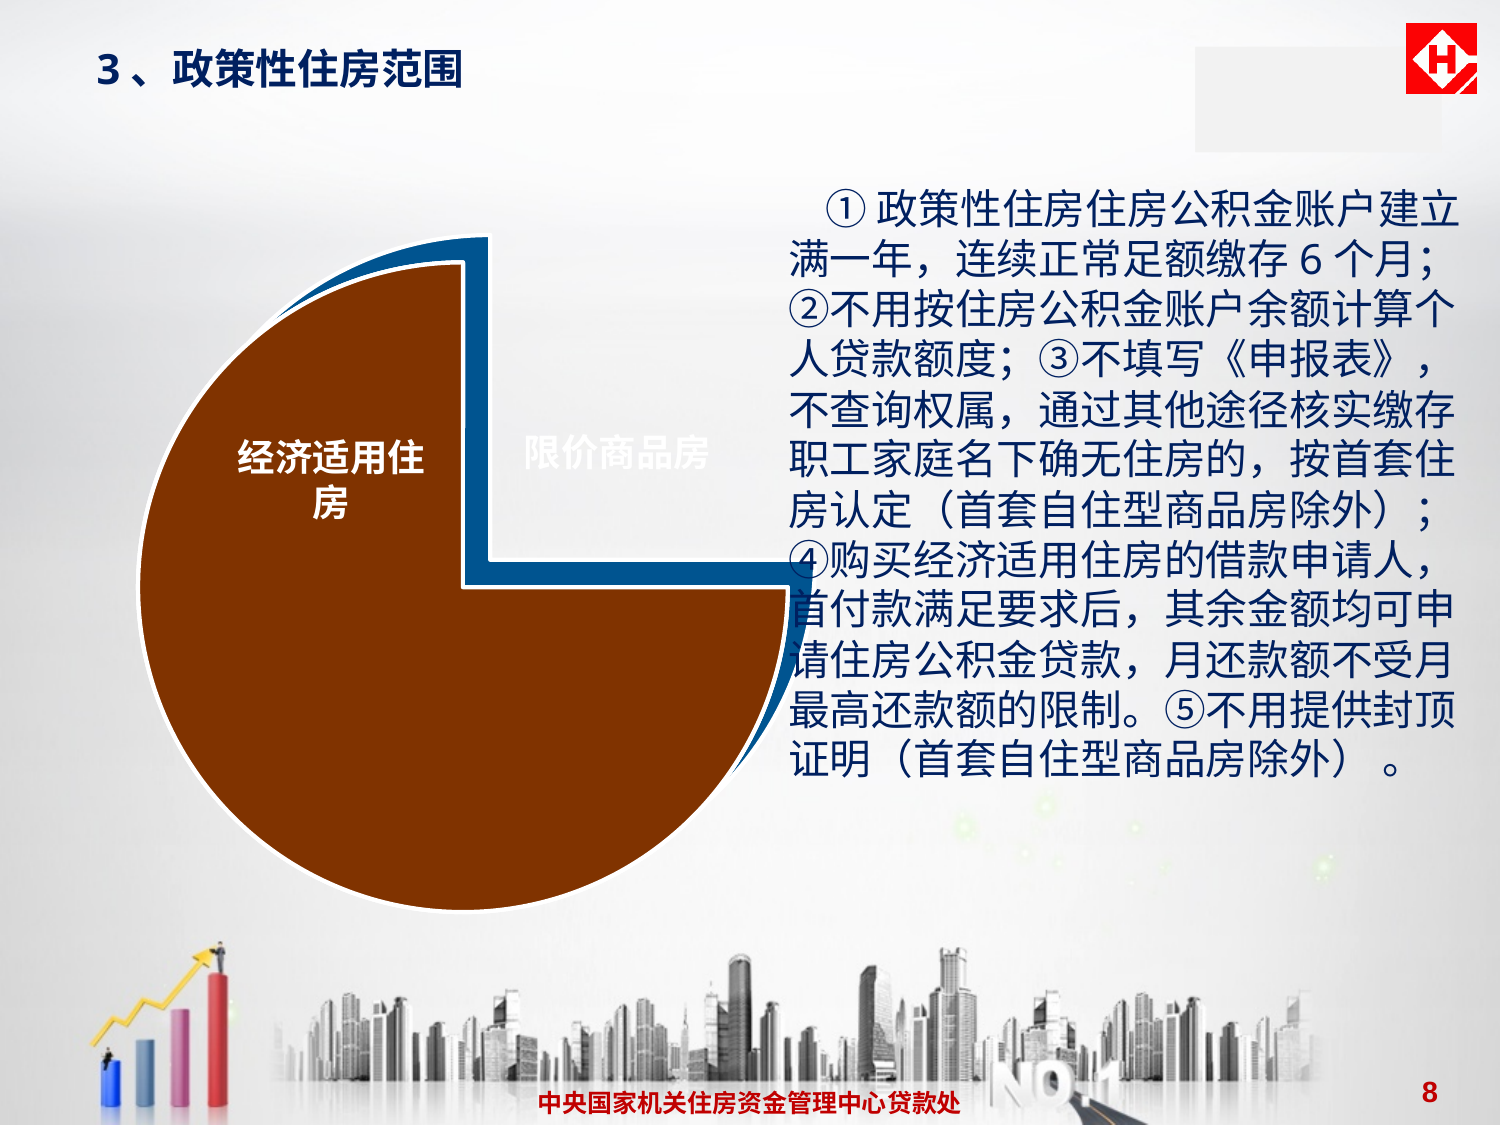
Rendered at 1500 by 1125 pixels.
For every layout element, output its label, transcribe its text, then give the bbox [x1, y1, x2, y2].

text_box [0, 152, 927, 927]
text_box ①政策性住房住房公积金账户建立满一年，连续正常足额缴存6个月；②不用按住房公积金账户余额计算个人贷款额度；③不填写《申报表》，不查询权属，通过其他途径核实缴存职工家庭名下确无住房的，按首套住房认定（首套自住型商品房除外）；④购买经济适用住房的借款申请人，首付款满足要求后，其余金额均可申请住房公积金贷款，月还款额不受月最高还款额的限制。⑤不用提供封顶证明（首套自住型商品房除外） 。 [931, 175, 1477, 791]
text_box 3、政策性住房范围 [81, 35, 996, 100]
footer 中央国家机关住房资金管理中心贷款处 [512, 1081, 988, 1125]
picture [0, 0, 1500, 1125]
slide_number 8 [1103, 1069, 1454, 1114]
